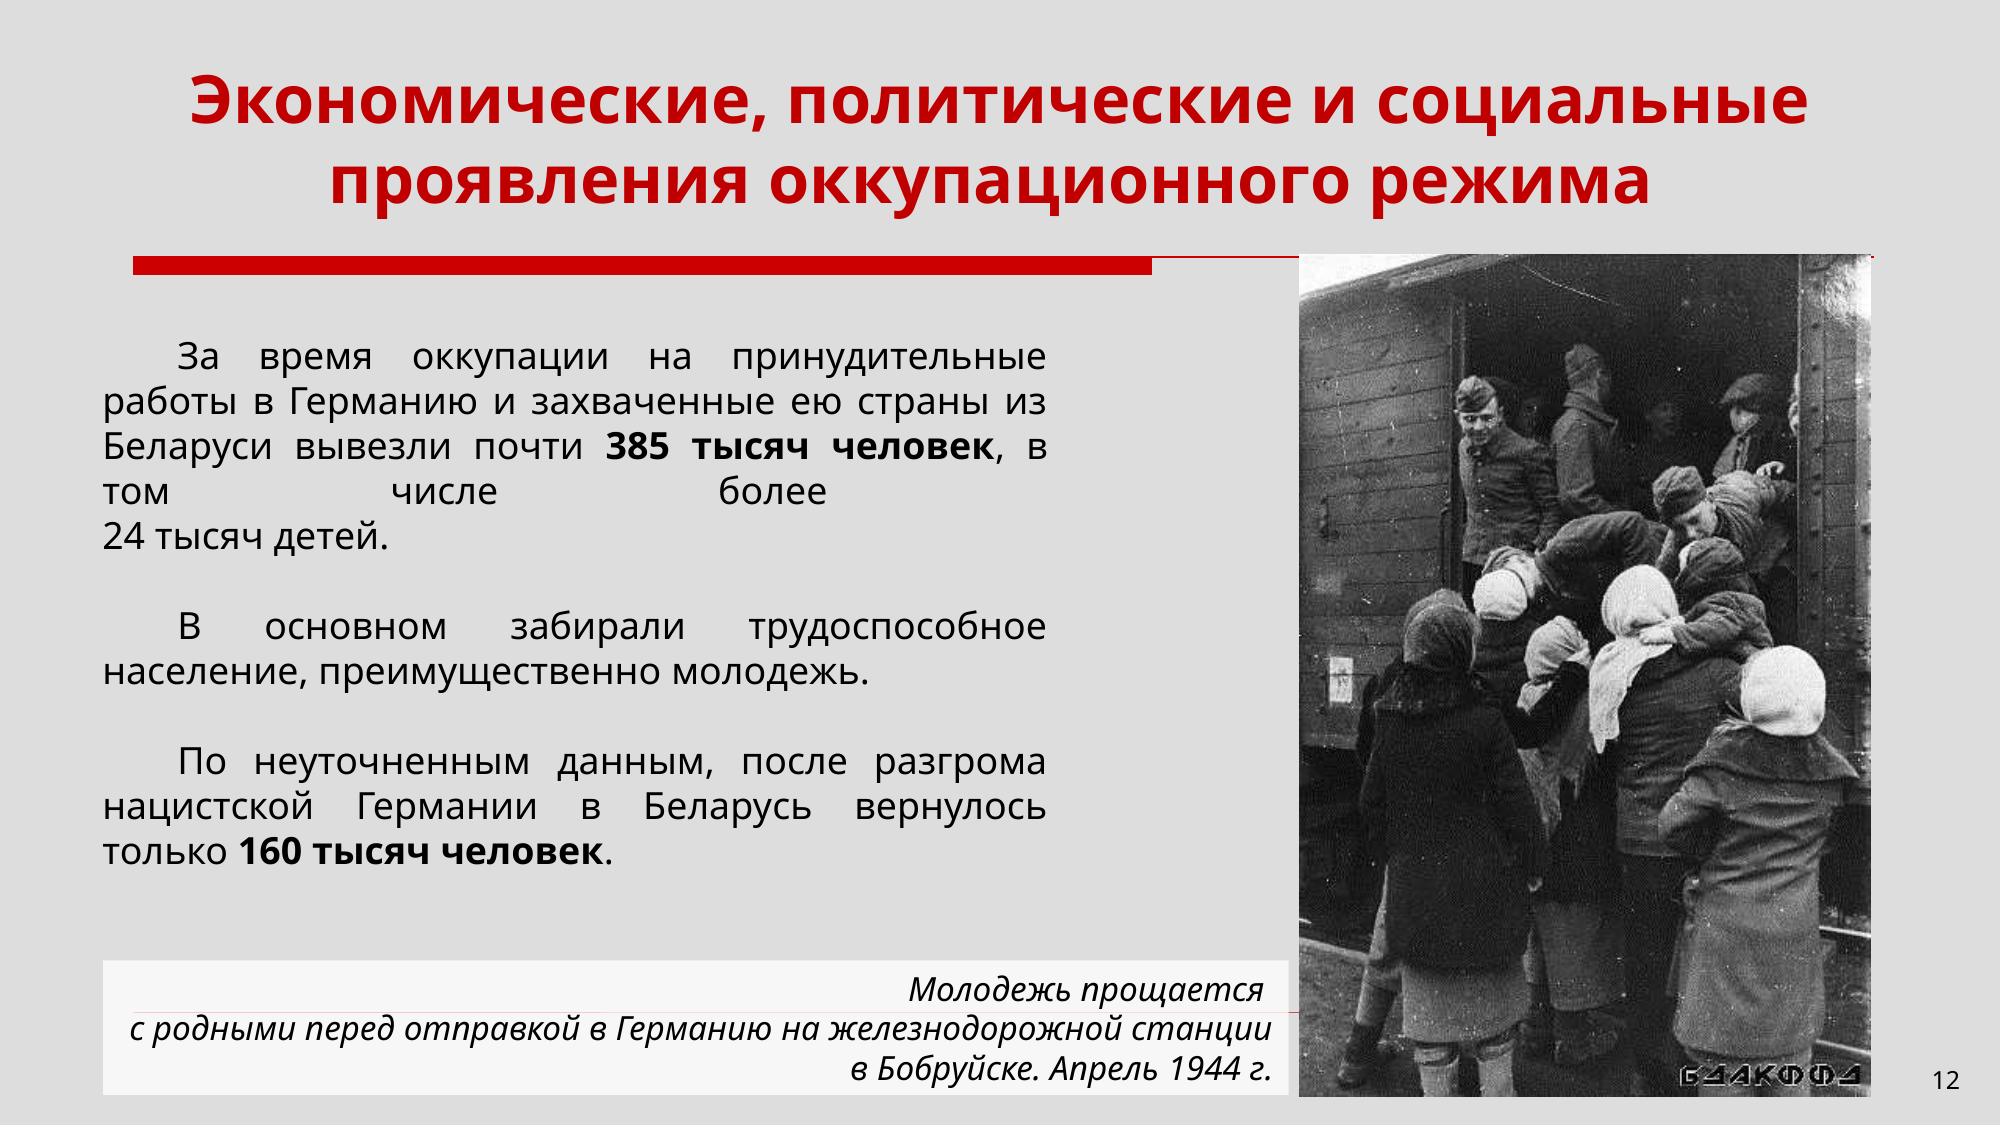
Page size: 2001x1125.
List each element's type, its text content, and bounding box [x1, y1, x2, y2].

text_box 12 [1612, 1057, 1975, 1125]
picture [1299, 253, 1871, 1097]
text_box За время оккупации на принудительные работы в Германию и захваченные ею страны из Беларуси вывезли почти 385 тысяч человек, в том числе более 24 тысяч детей. В основном забирали трудоспособное население, преимущественно молодежь. По неуточненным данным, после разгрома нацистской Германии в Беларусь вернулось только 160 тысяч человек. [87, 324, 1063, 880]
title Экономические, политические и социальные проявления оккупационного режима [0, 24, 2000, 225]
text_box Молодежь прощается с родными перед отправкой в Германию на железнодорожной станции в Бобруйске. Апрель 1944 г. [103, 960, 1289, 1095]
